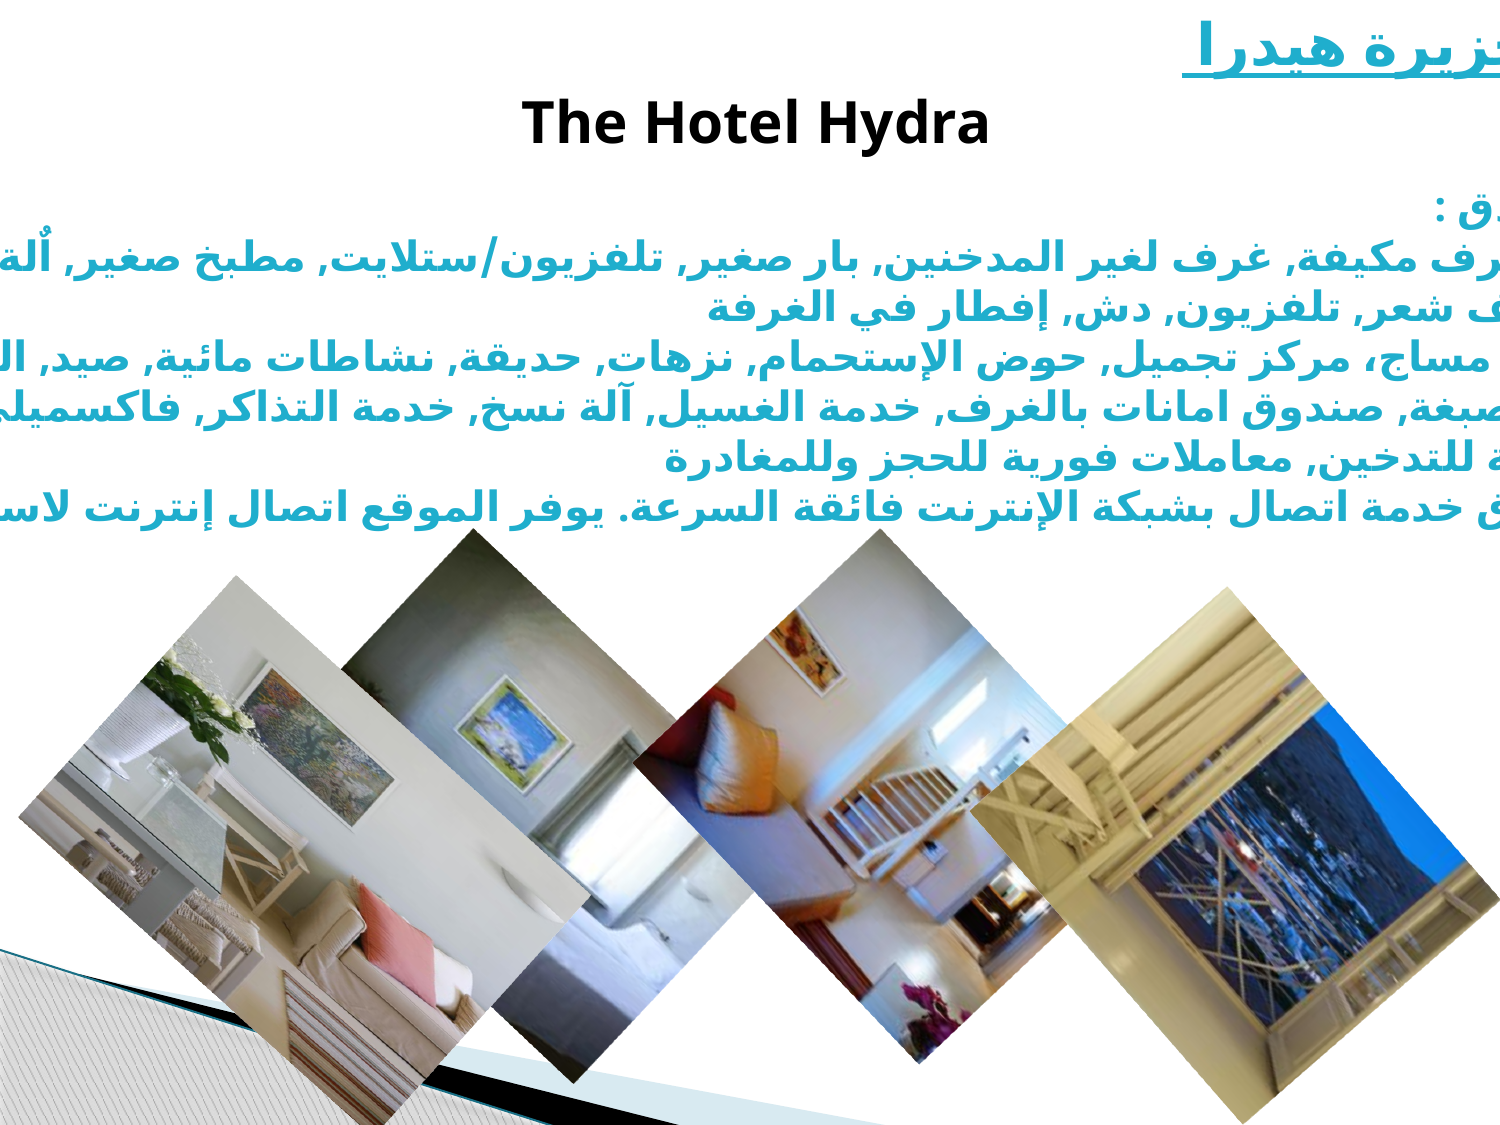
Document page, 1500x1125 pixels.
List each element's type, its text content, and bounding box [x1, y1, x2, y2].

text_box جزيرة هيدرا [1166, 0, 1500, 85]
text_box The Hotel Hydra [76, 78, 1436, 163]
text_box يتوفر في الفندق : خدمة الغرف, غرف مكيفة, غرف لغير المدخنين, بار صغير, تلفزيون/ستلايت, مطبخ صغير, اٌلة لصنع الشاي والقهوة, مجفف شعر, تلفزيون, دش, إفطار في الغرفة مكتب للجولات, مساج، مركز تجميل, حوض الإستحمام, نزهات, حديقة, نشاطات مائية, صيد, التنزه, تدليك مركز أعمال, مصبغة, صندوق امانات بالغرف, خدمة الغسيل, آلة نسخ, خدمة التذاكر, فاكسميلي, حفظ الأمتعة, منطقة مخصصة للتدخين, معاملات فورية للحجز وللمغادرة يوفر هذا الفندق خدمة اتصال بشبكة الإنترنت فائقة السرعة. يوفر الموقع اتصال إنترنت لاسلكي. [0, 172, 1500, 583]
picture [19, 529, 1500, 1125]
